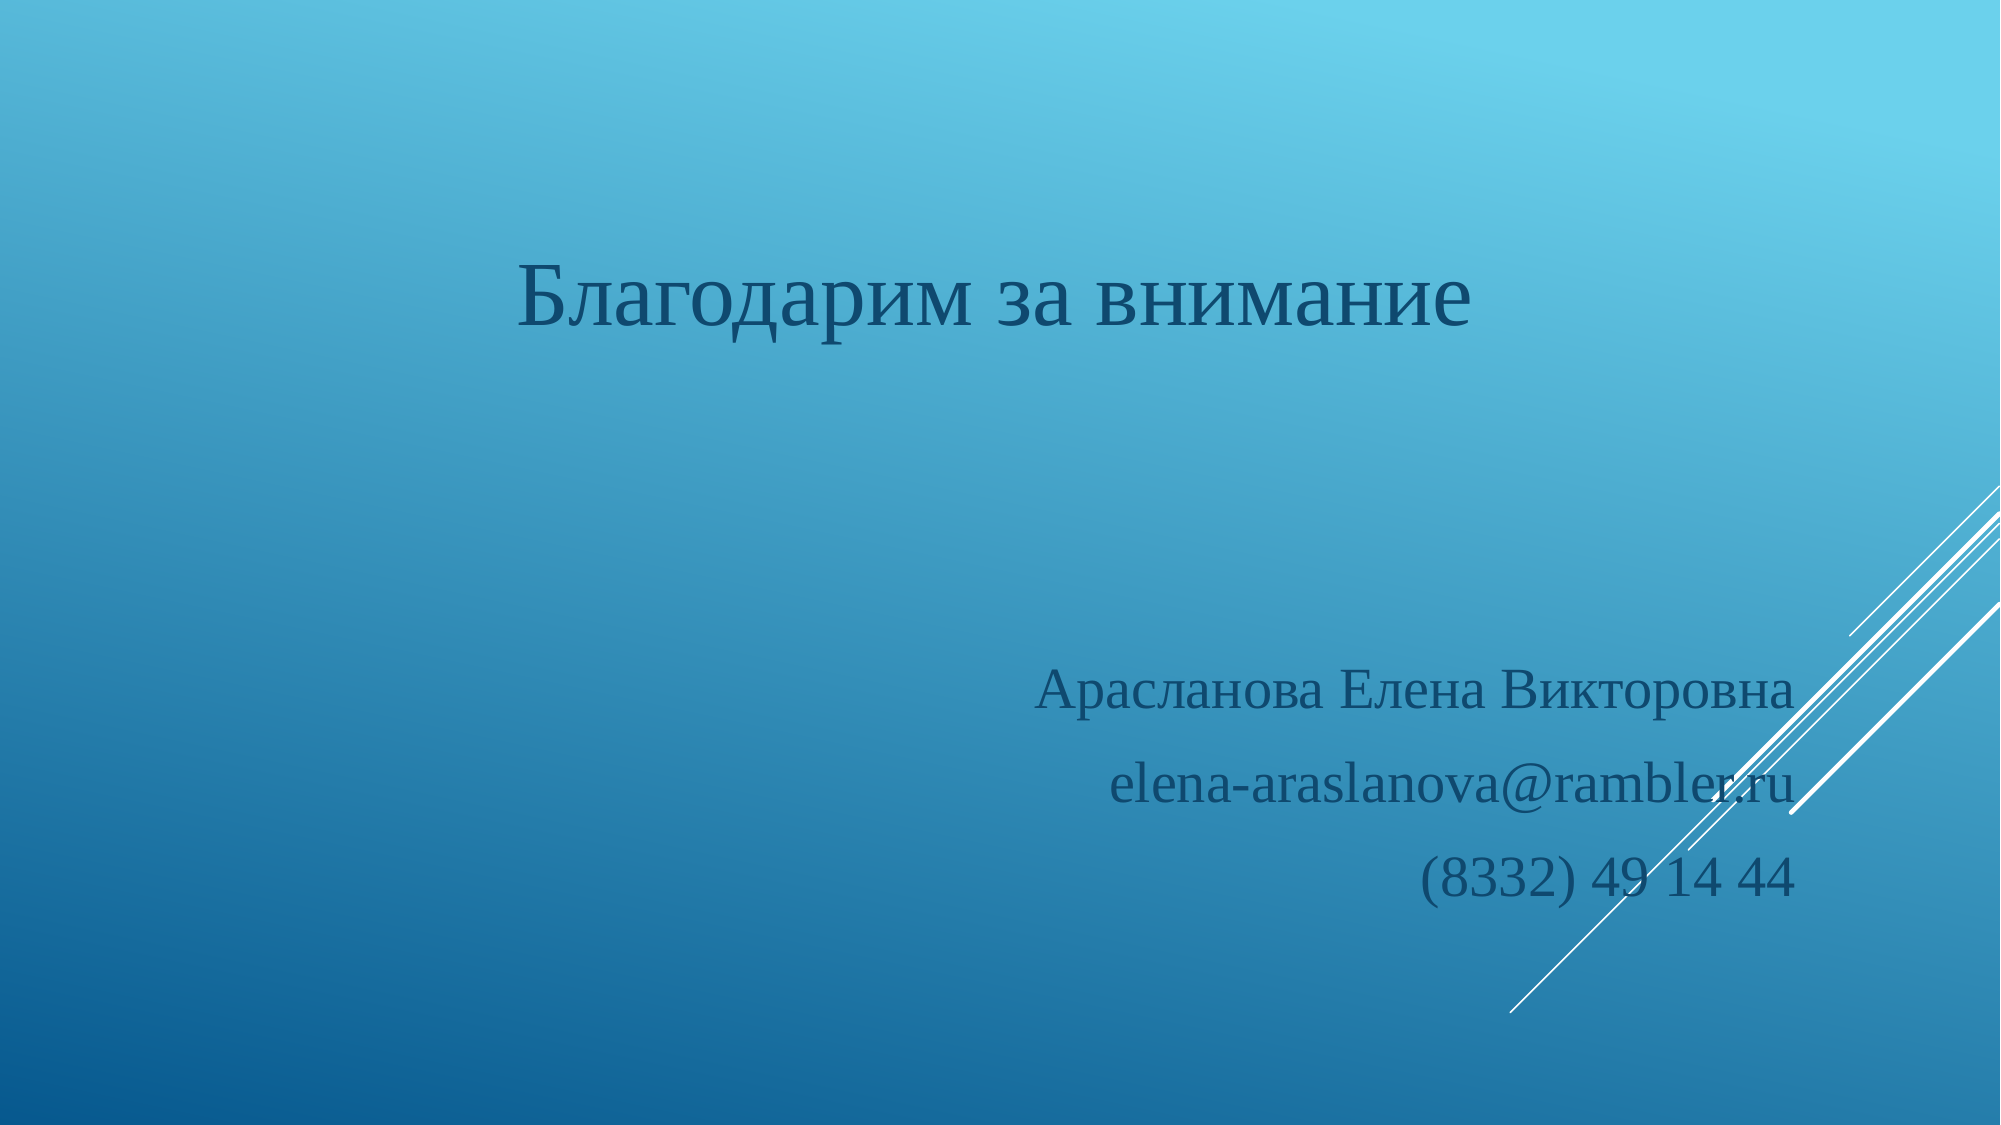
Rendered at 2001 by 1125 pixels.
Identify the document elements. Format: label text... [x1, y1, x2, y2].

list Благодарим за внимание Арасланова Елена Викторовна elena-araslanova@rambler.ru (8332) 49 14 44 [181, 210, 1811, 1025]
